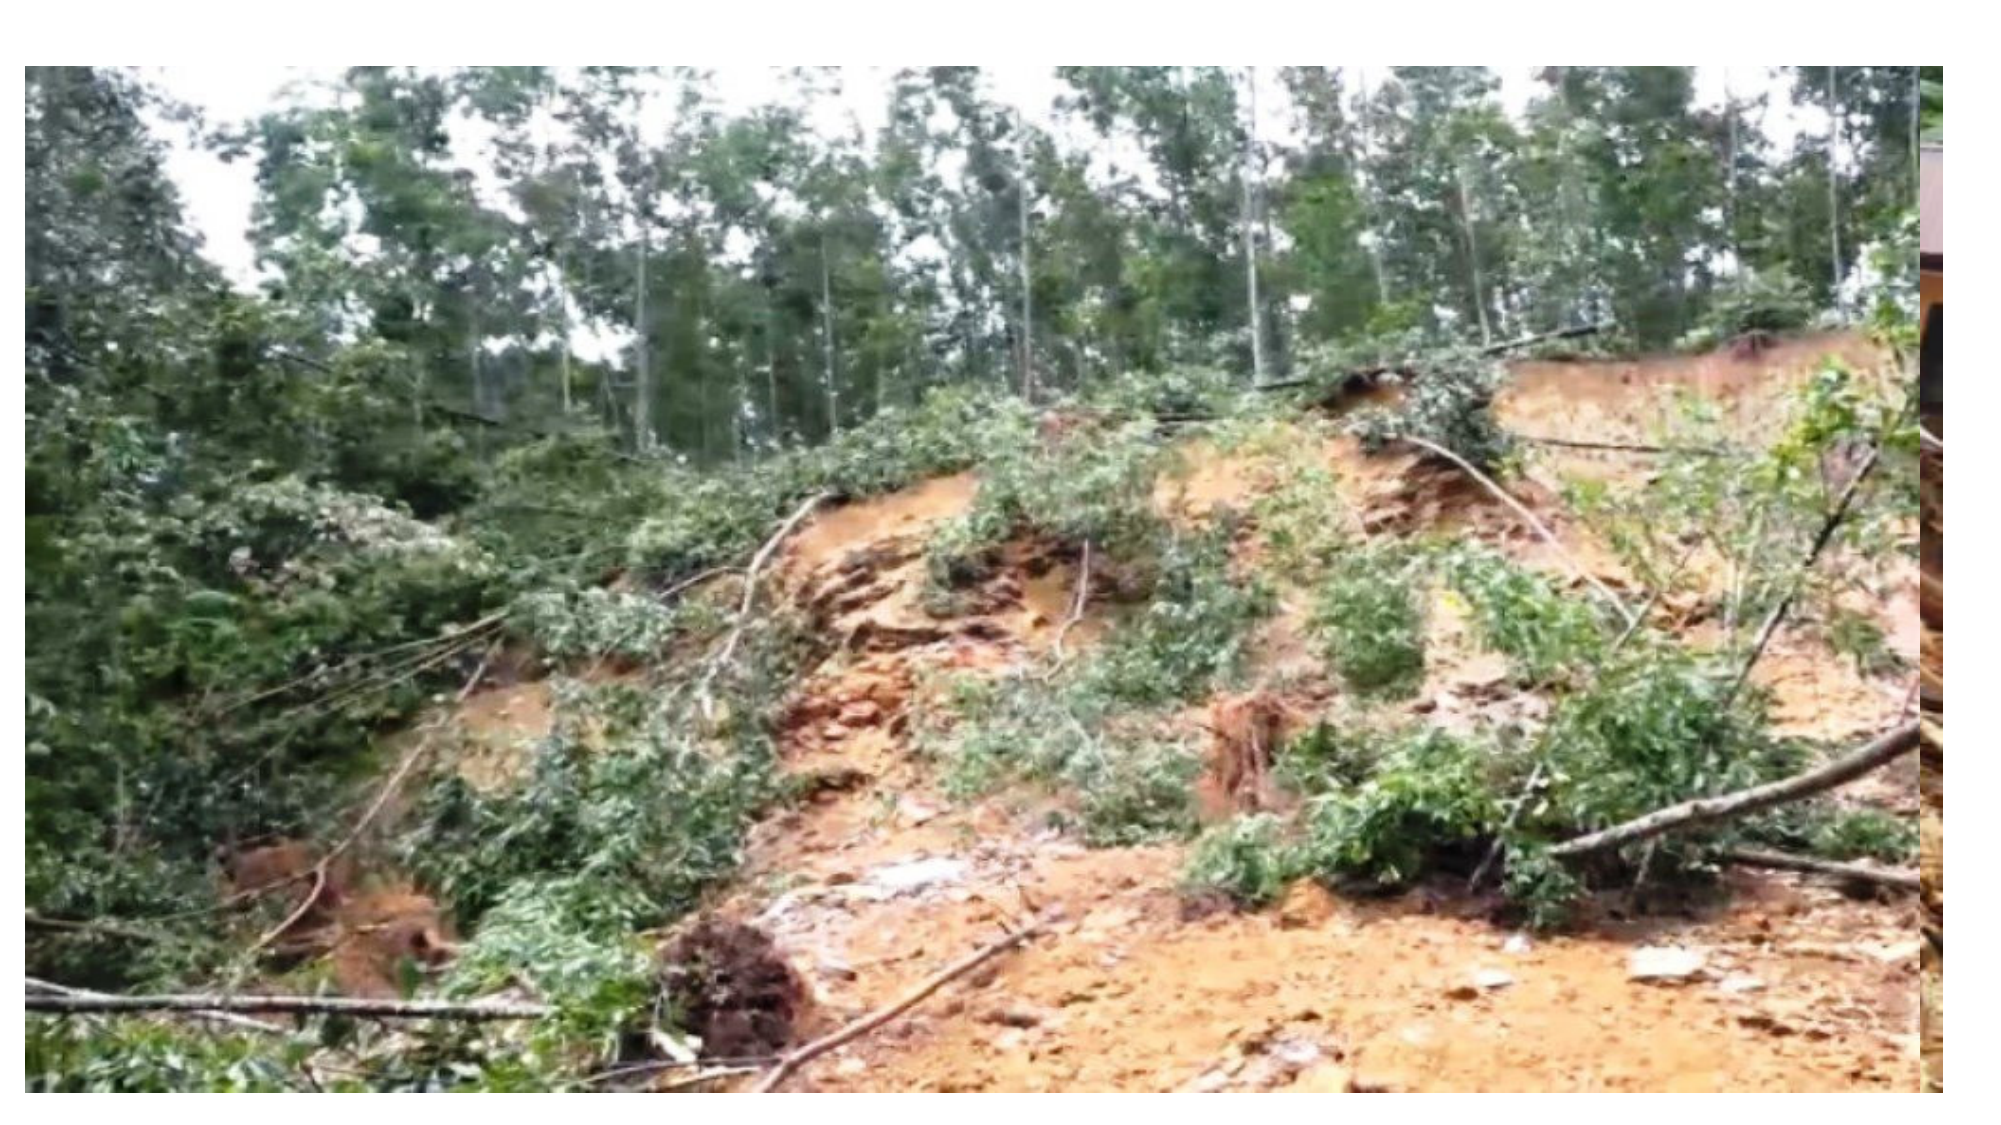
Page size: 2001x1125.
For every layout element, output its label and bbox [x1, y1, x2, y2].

picture [25, 66, 1943, 1093]
